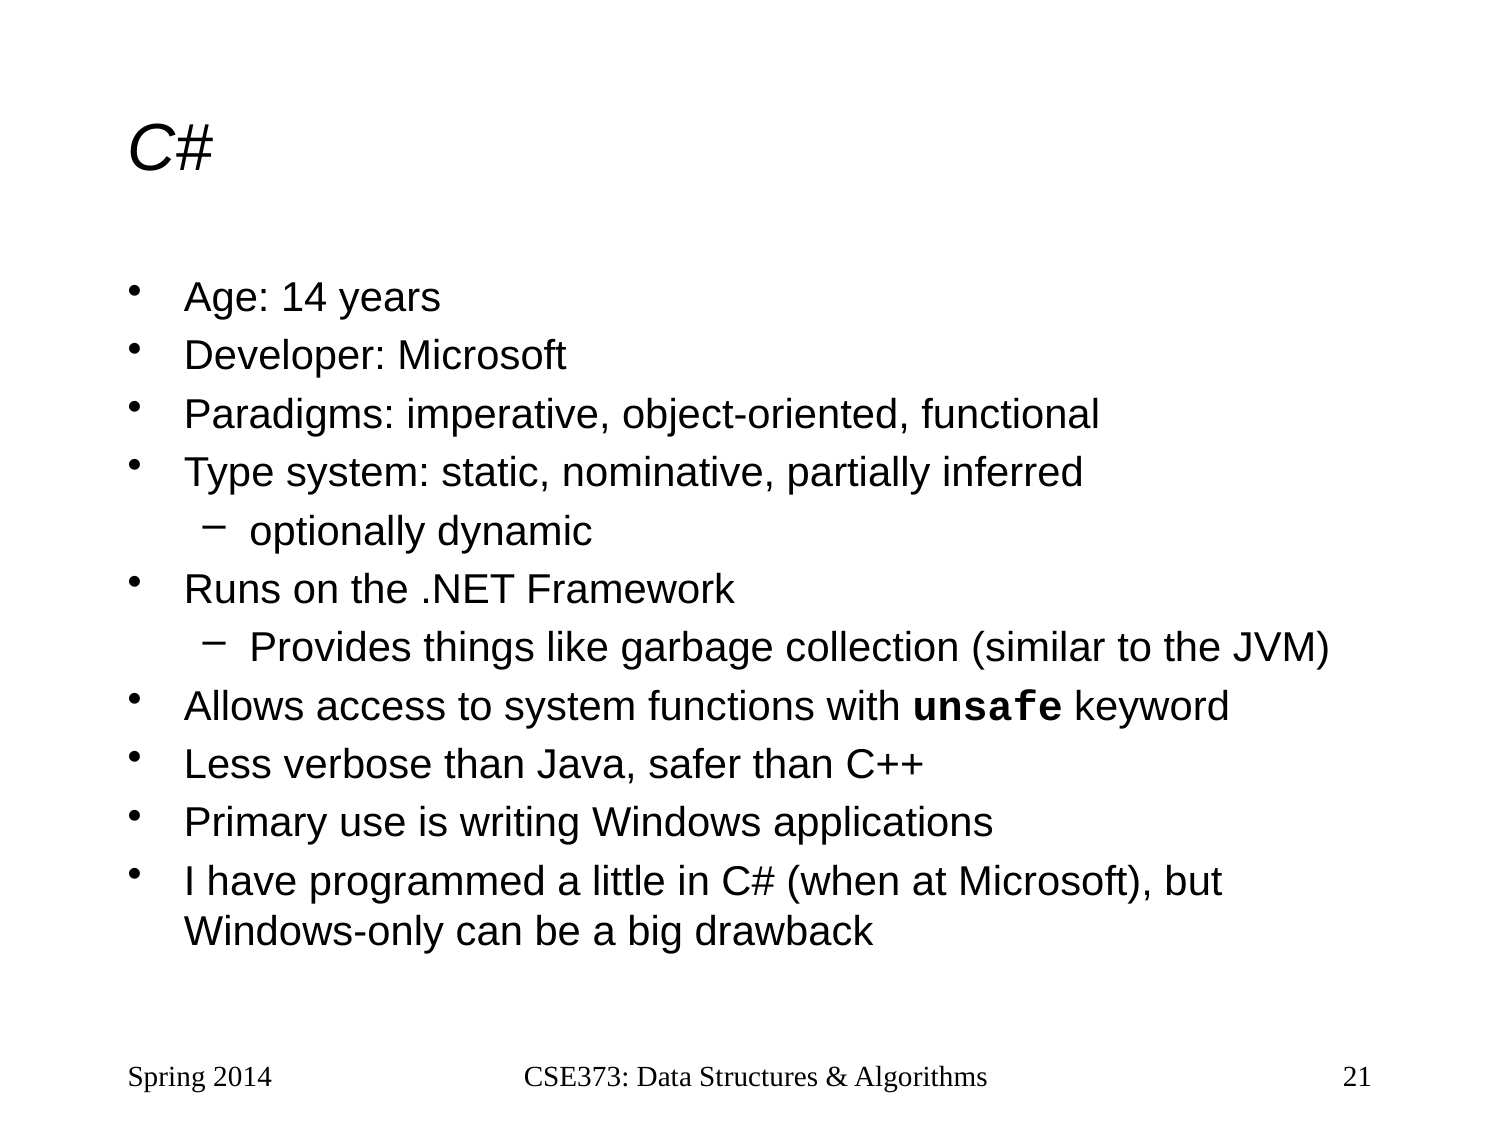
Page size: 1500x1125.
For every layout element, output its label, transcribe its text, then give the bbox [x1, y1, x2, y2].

slide_number 21 [1074, 1049, 1388, 1125]
title C# [112, 49, 1388, 238]
slide_number Spring 2014 [112, 1049, 426, 1125]
list Age: 14 years Developer: Microsoft Paradigms: imperative, object-oriented, functional Type system: static, nominative, partially inferred optionally dynamic Runs on the .NET Framework Provides things like garbage collection (similar to the JVM) Allows access to system functions with unsafe keyword Less verbose than Java, safer than C++ Primary use is writing Windows applications I have programmed a little in C# (when at Microsoft), but Windows-only can be a big drawback [112, 262, 1388, 1001]
footer CSE373: Data Structures & Algorithms [474, 1049, 1038, 1125]
